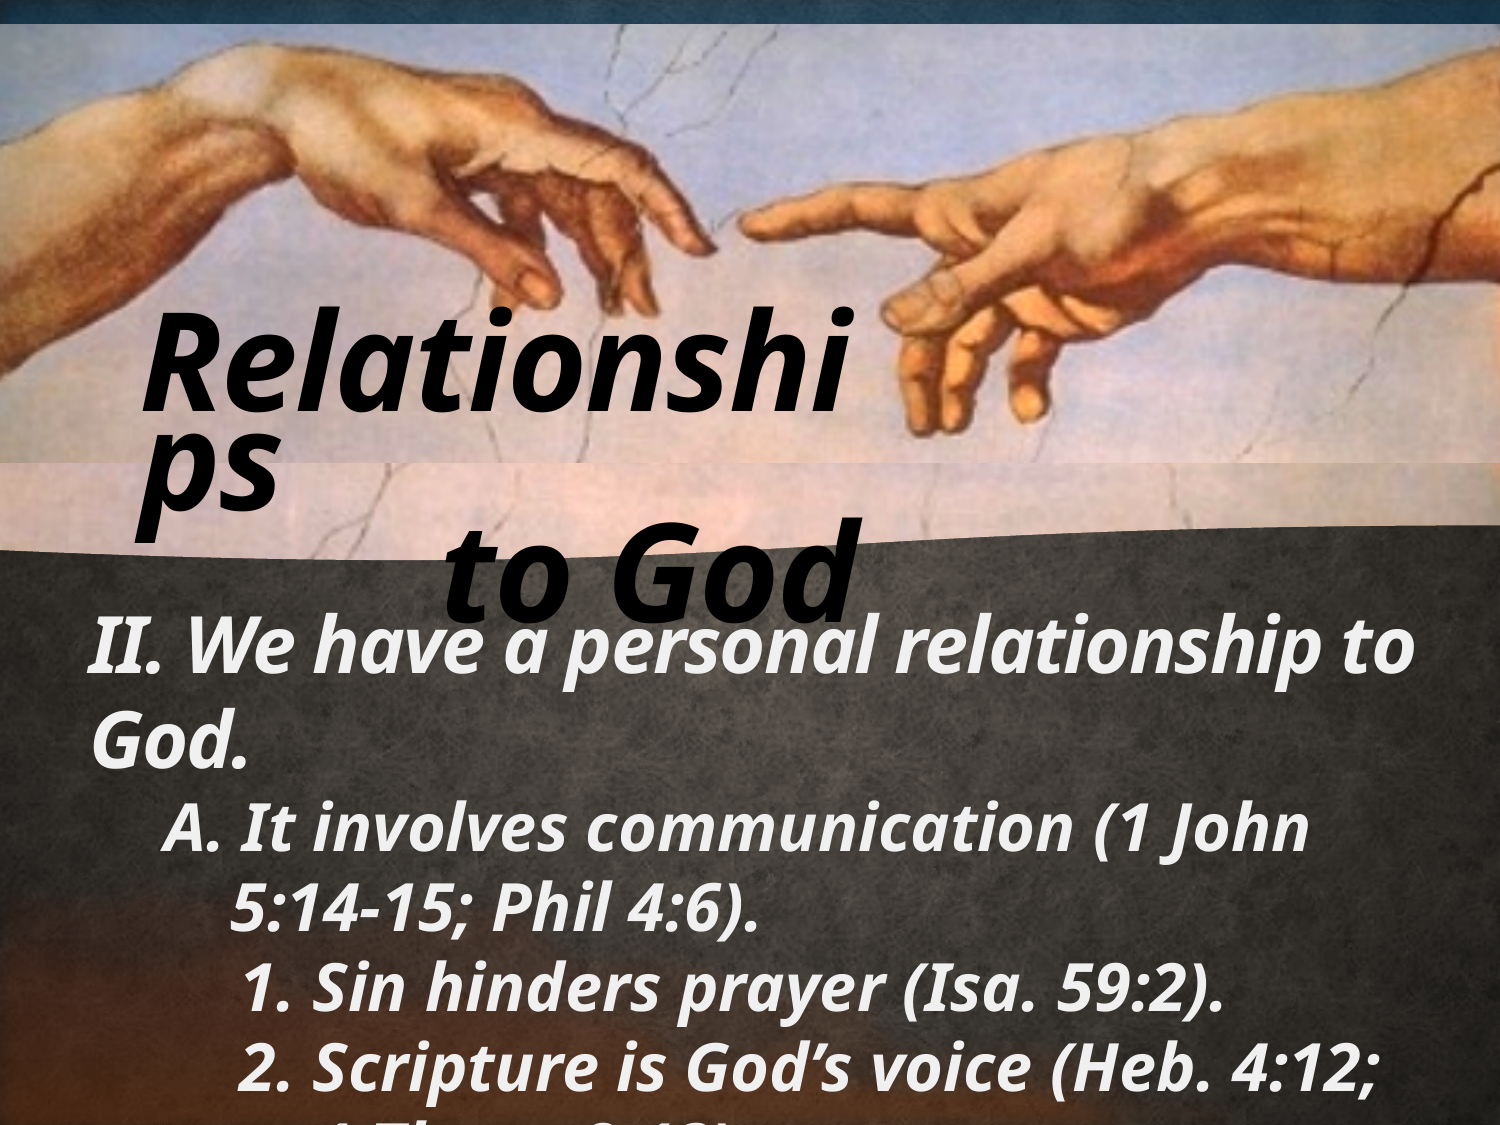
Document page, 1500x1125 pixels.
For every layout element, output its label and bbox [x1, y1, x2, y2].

text_box [0, 24, 1500, 563]
picture [0, 563, 1500, 1125]
picture [0, 0, 1500, 24]
